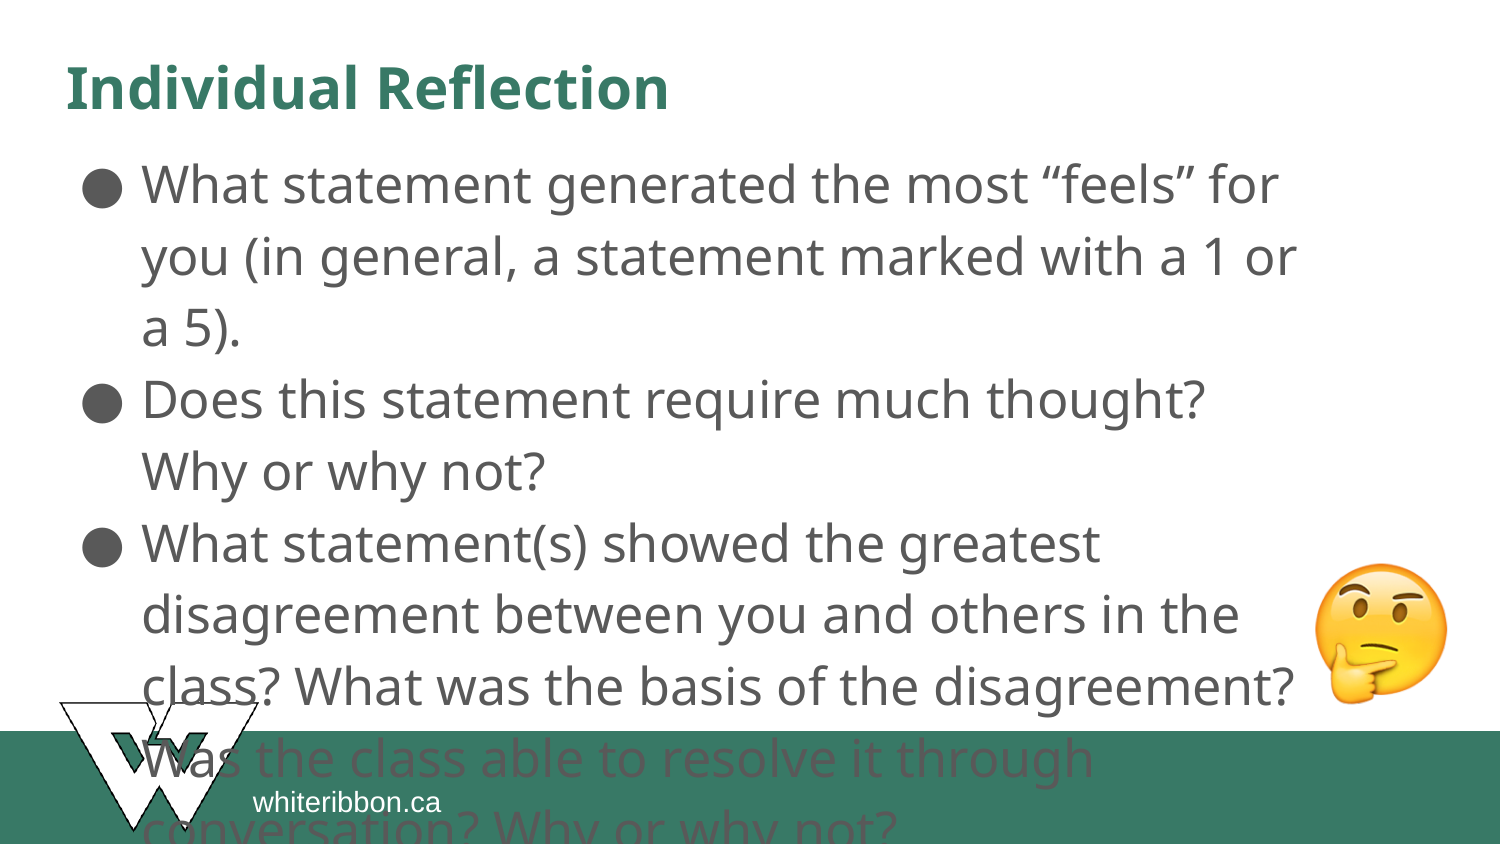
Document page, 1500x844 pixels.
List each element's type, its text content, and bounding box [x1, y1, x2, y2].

title Individual Reflection [51, 36, 1449, 118]
list What statement generated the most “feels” for you (in general, a statement marked with a 1 or a 5). Does this statement require much thought? Why or why not? What statement(s) showed the greatest disagreement between you and others in the class? What was the basis of the disagreement? Was the class able to resolve it through conversation? Why or why not? [51, 126, 1324, 756]
picture [51, 756, 268, 836]
picture [1280, 516, 1481, 718]
